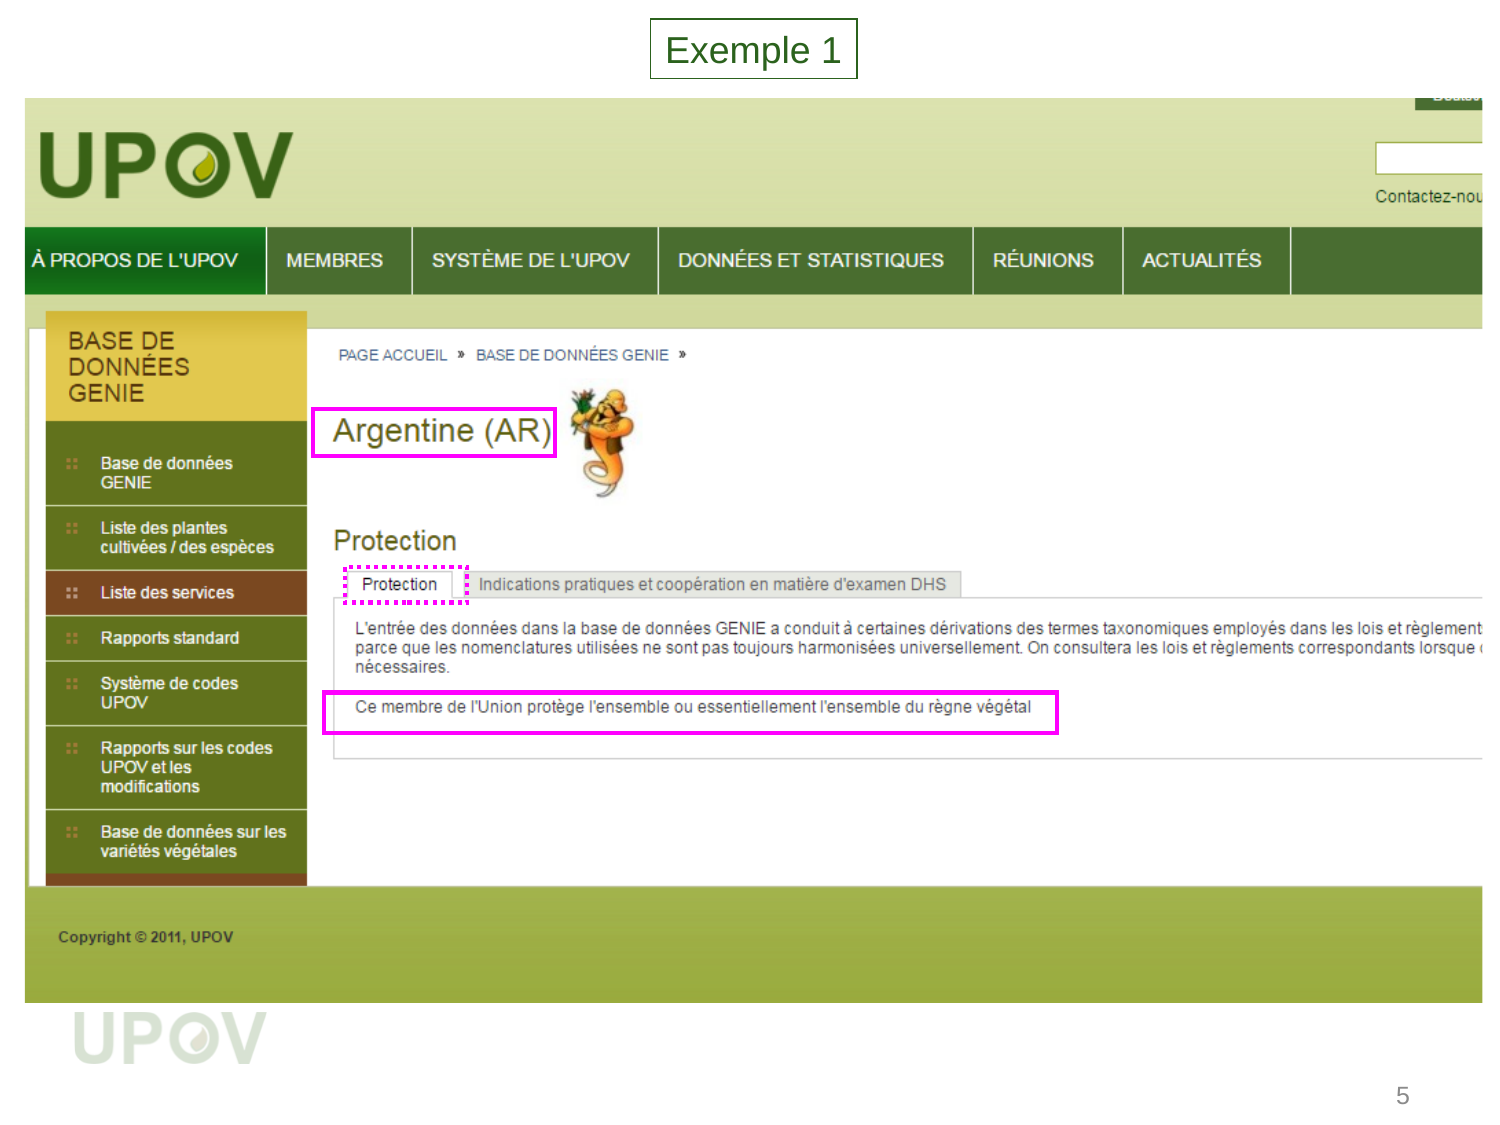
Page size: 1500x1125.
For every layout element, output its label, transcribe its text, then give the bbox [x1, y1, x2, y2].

text_box Exemple 1 [650, 18, 857, 79]
picture [24, 98, 1483, 1003]
slide_number 5 [1074, 1065, 1425, 1125]
